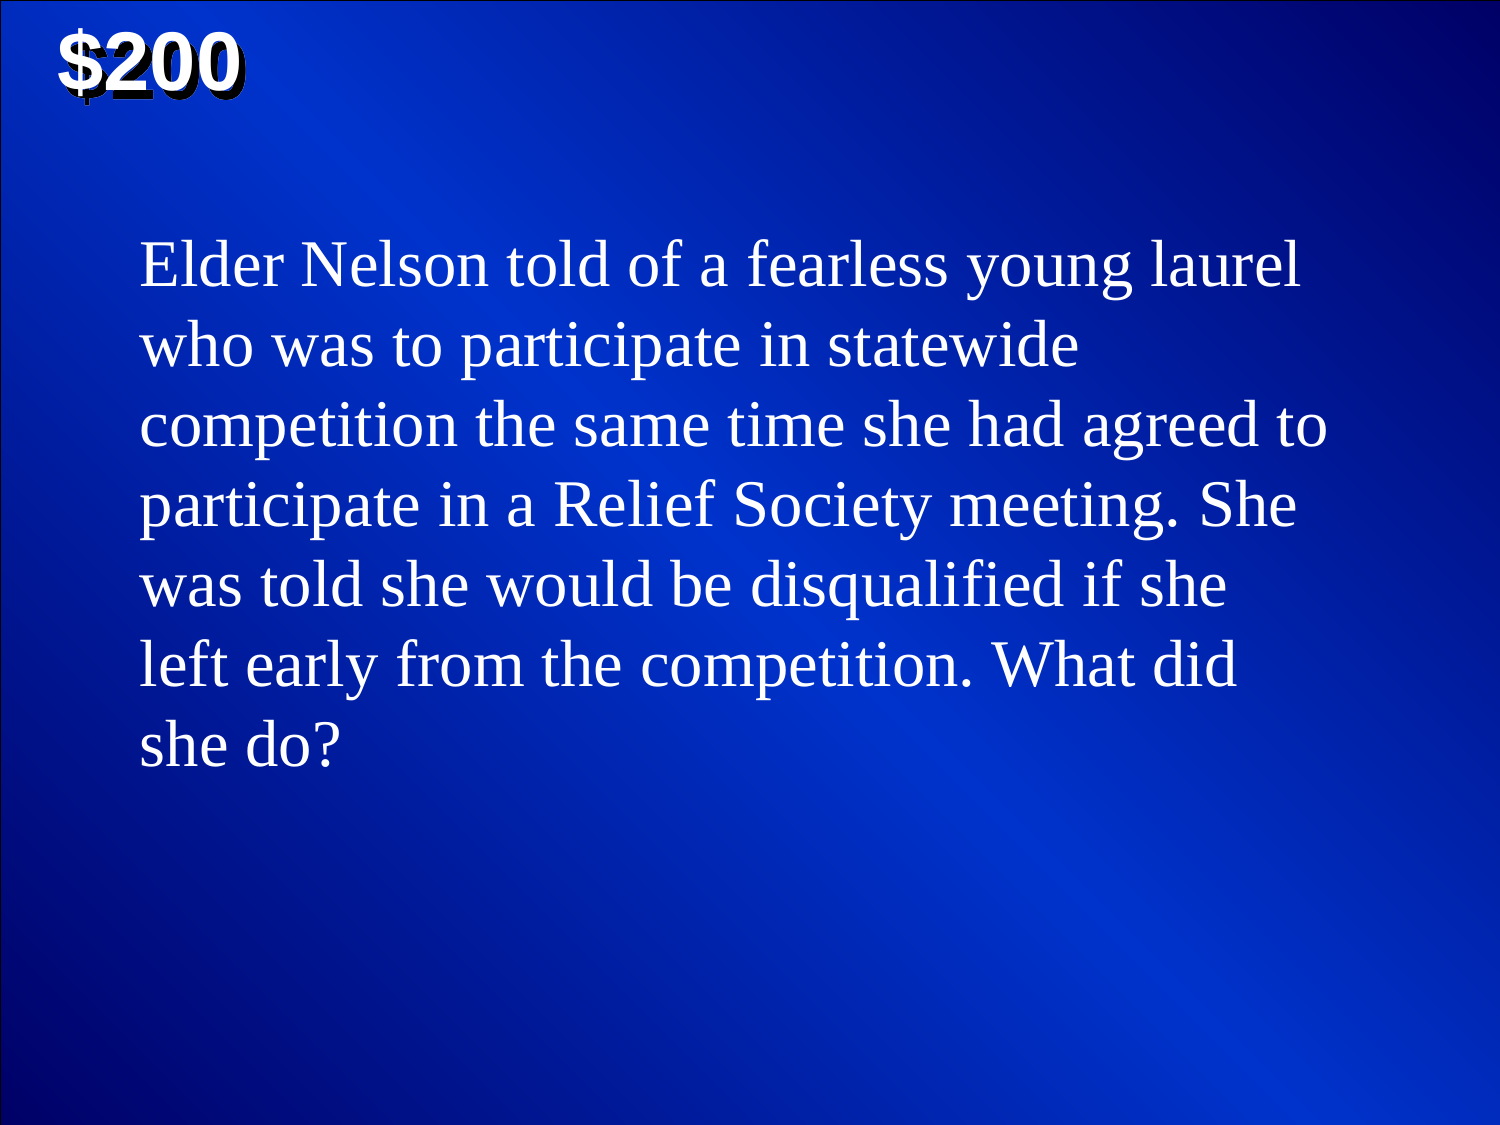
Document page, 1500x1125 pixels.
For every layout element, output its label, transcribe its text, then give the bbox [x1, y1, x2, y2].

text_box Elder Nelson told of a fearless young laurel who was to participate in statewide competition the same time she had agreed to participate in a Relief Society meeting. She was told she would be disqualified if she left early from the competition. What did she do? [125, 212, 1350, 787]
text_box $200 [0, 0, 300, 115]
text_box [0, 0, 1500, 1125]
